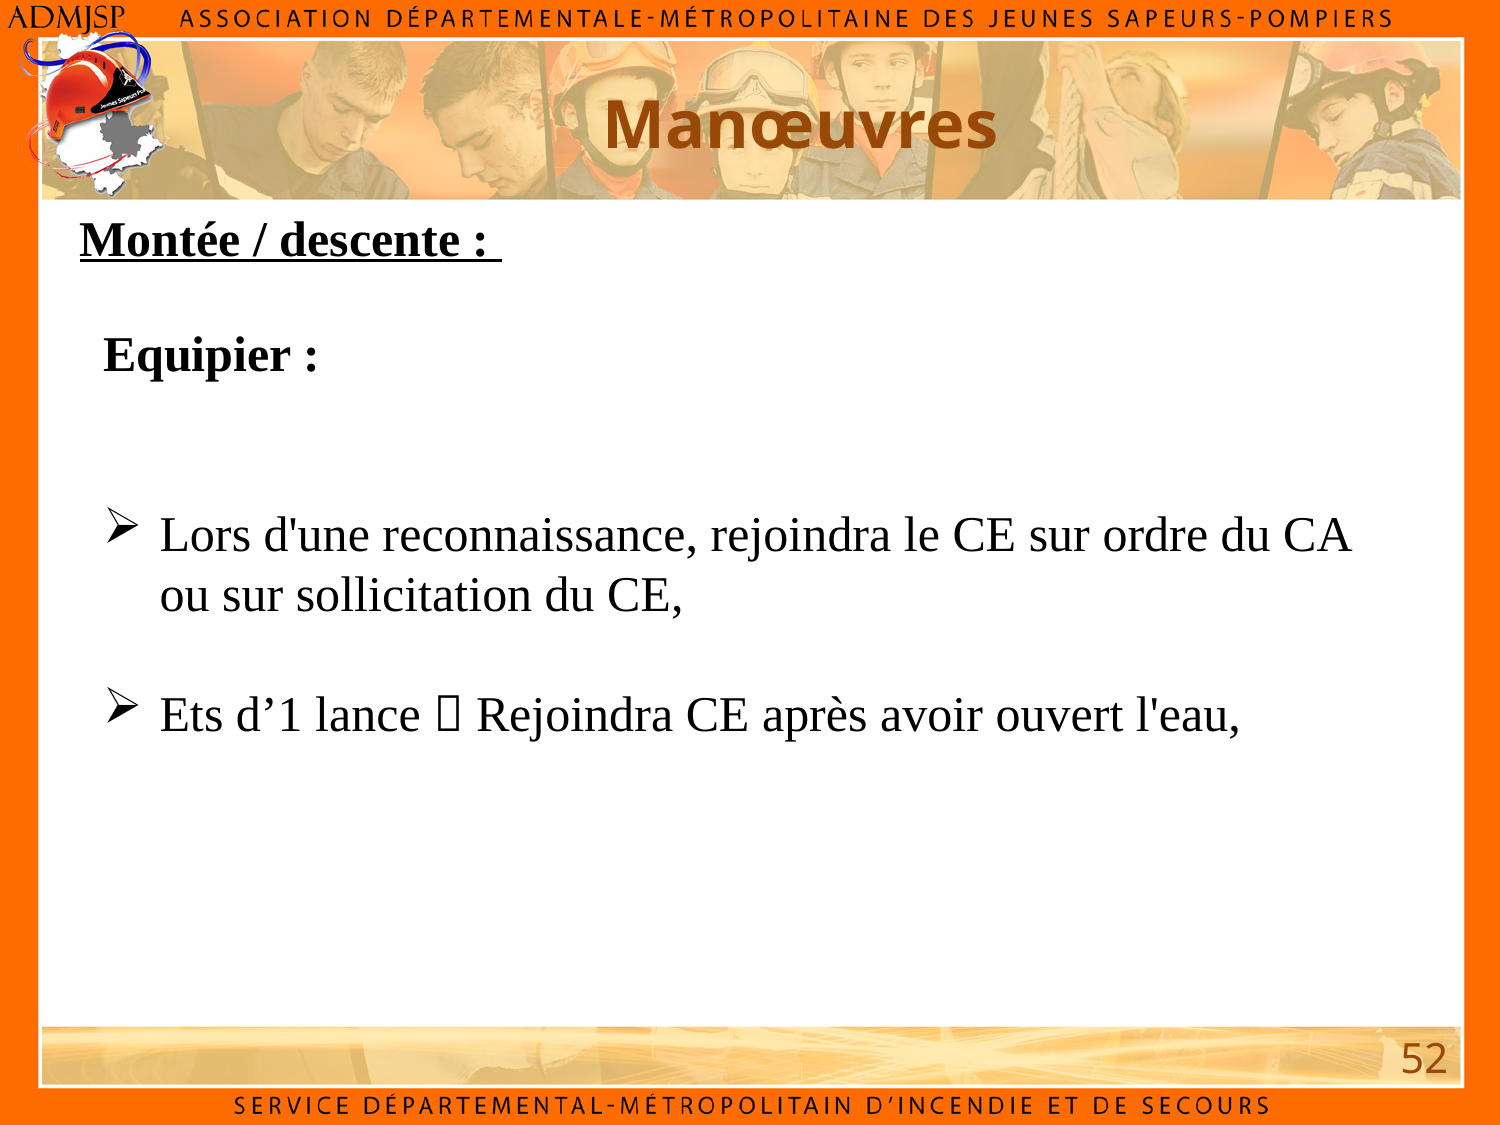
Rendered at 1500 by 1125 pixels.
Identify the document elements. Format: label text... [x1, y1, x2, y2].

slide_number 52 [1113, 1029, 1464, 1090]
text_box Montée / descente : [64, 199, 715, 274]
text_box Equipier : Lors d'une reconnaissance, rejoindra le CE sur ordre du CA ou sur sollicitation du CE, Ets d’1 lance  Rejoindra CE après avoir ouvert l'eau, [88, 314, 1376, 749]
title Manœuvres [183, 45, 1454, 200]
picture [0, 0, 1500, 1125]
